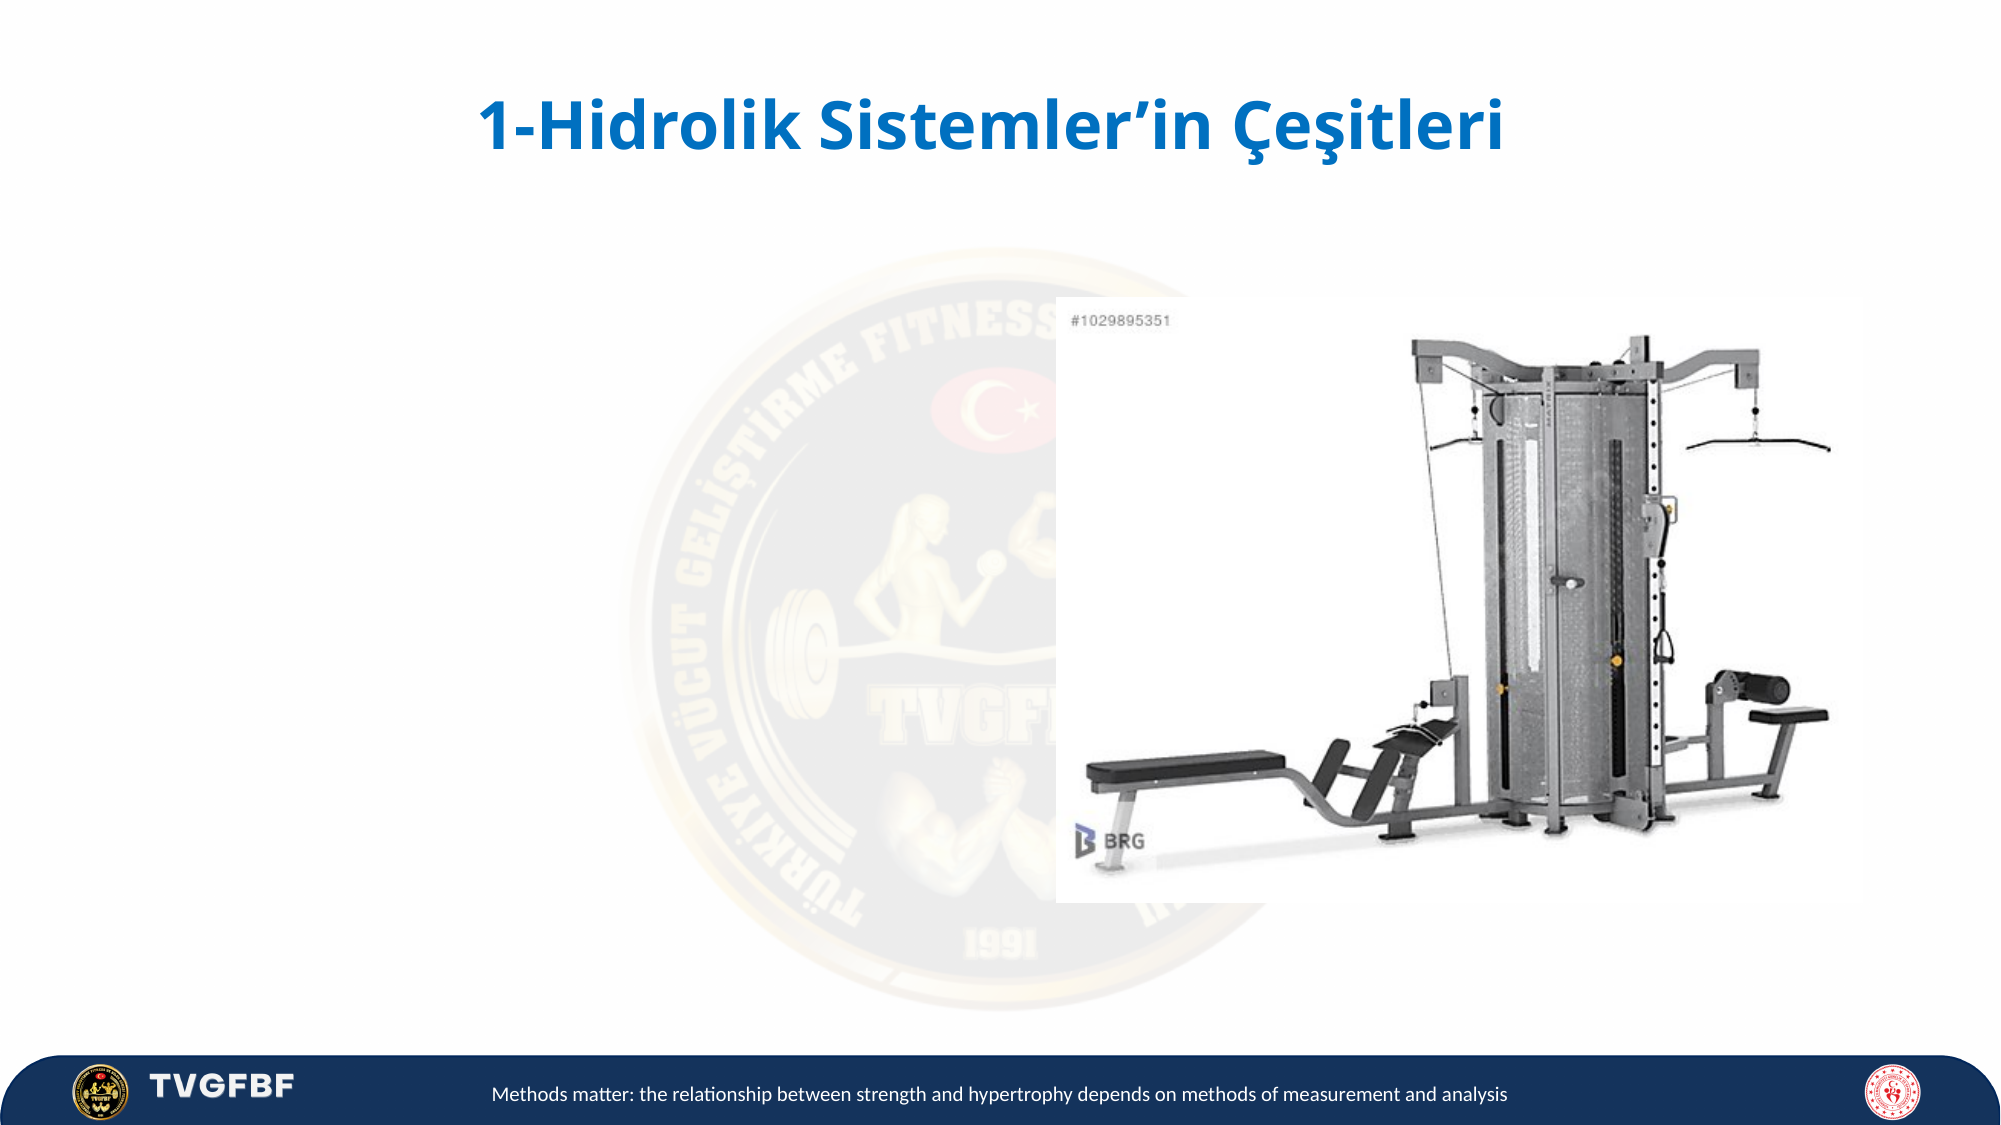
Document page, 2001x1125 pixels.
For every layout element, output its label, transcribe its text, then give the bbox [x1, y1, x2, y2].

picture [0, 0, 2001, 1125]
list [1056, 297, 1863, 903]
title 1-Hidrolik Sistemler’in Çeşitleri [137, 59, 1863, 197]
text_box Methods matter: the relationship between strength and hypertrophy depends on methods of measurement and analysis [423, 1073, 1577, 1114]
